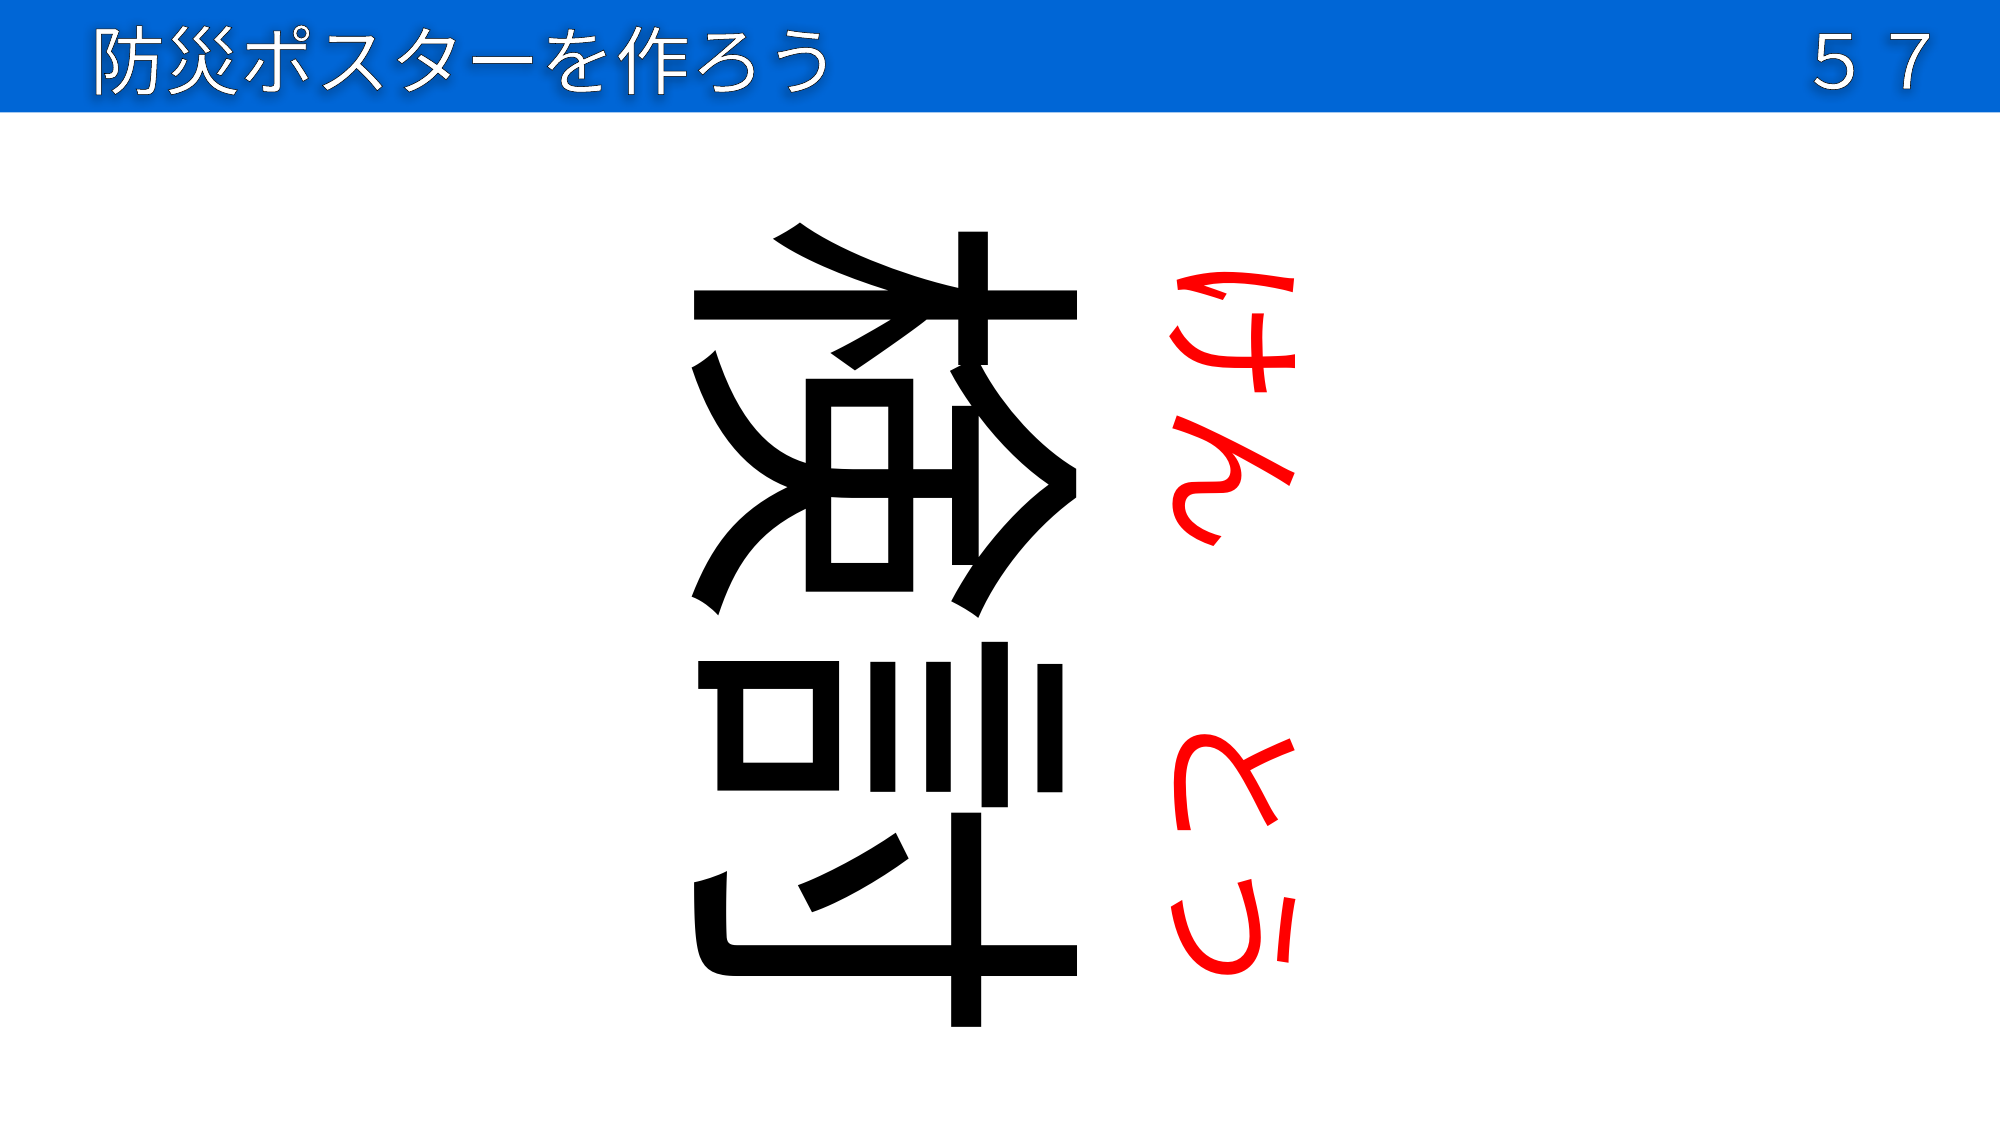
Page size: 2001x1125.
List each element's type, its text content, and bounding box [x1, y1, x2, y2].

text_box 防災ポスターを作ろう [75, 6, 859, 112]
text_box [0, 0, 2000, 113]
text_box 検討 [616, 195, 1152, 1125]
text_box ５７ [1782, 6, 1963, 112]
text_box けん とう [1124, 239, 1337, 1012]
